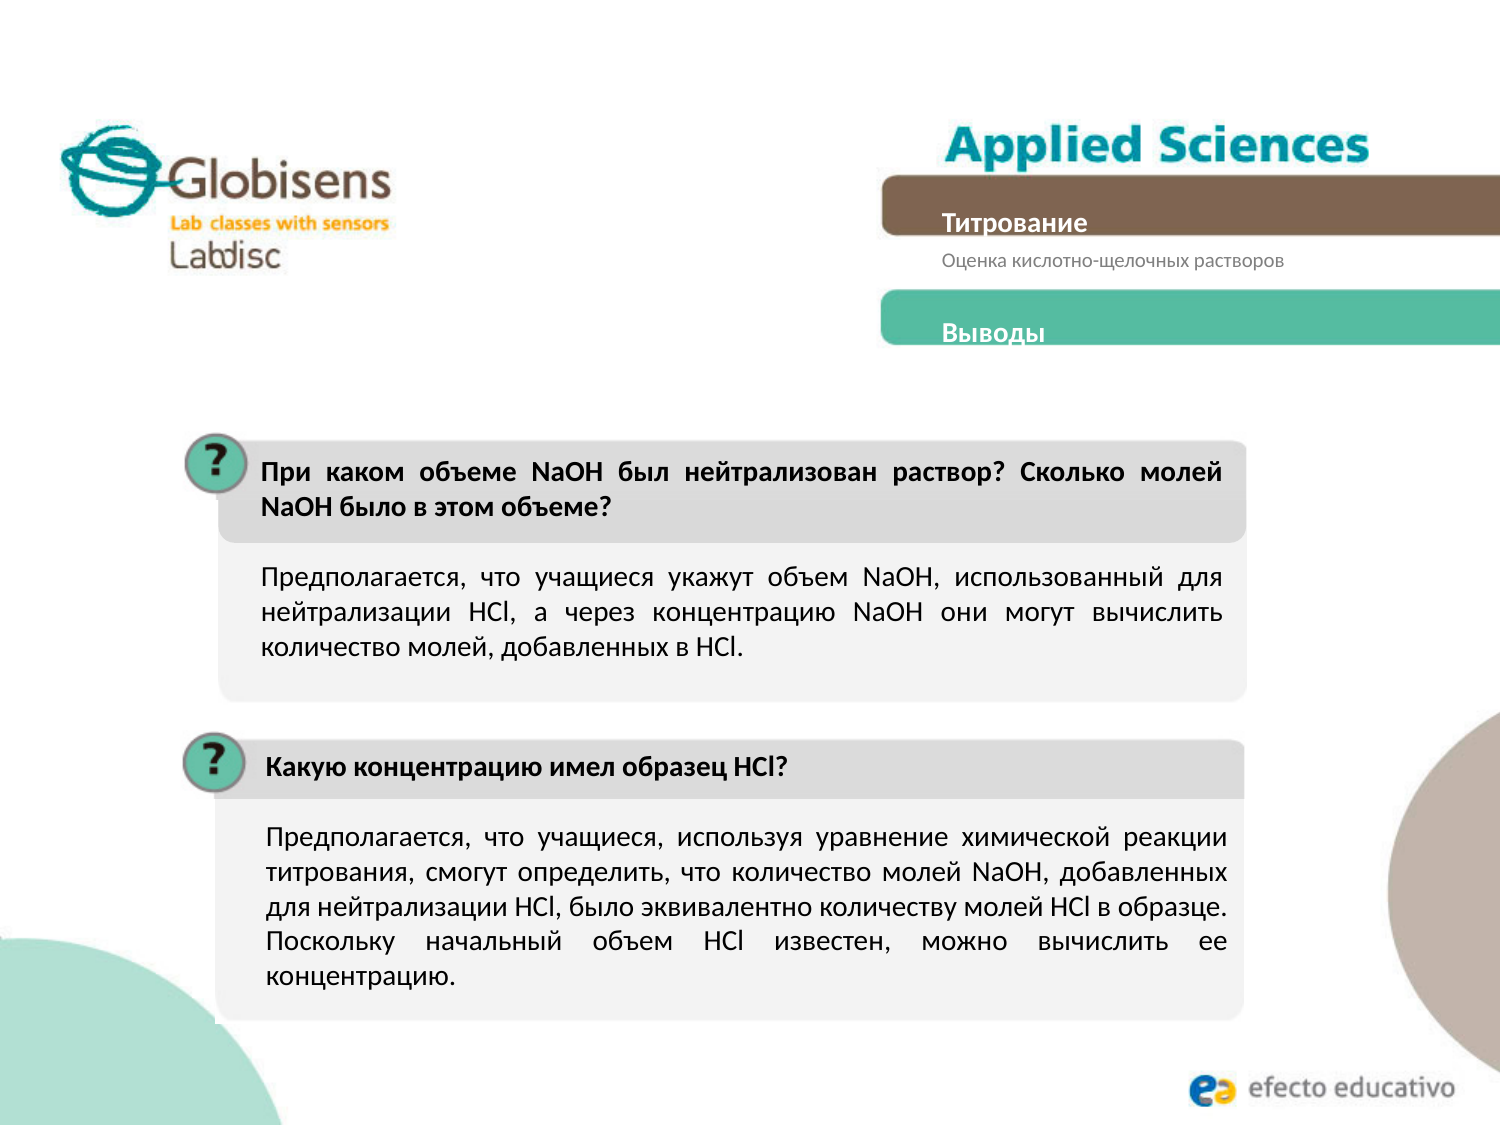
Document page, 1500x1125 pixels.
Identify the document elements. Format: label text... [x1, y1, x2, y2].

text_box Оценка кислотно-щелочных растворов [927, 239, 1421, 279]
text_box Выводы [927, 305, 1471, 374]
text_box Титрование [927, 190, 1152, 224]
picture [0, 0, 1500, 1125]
